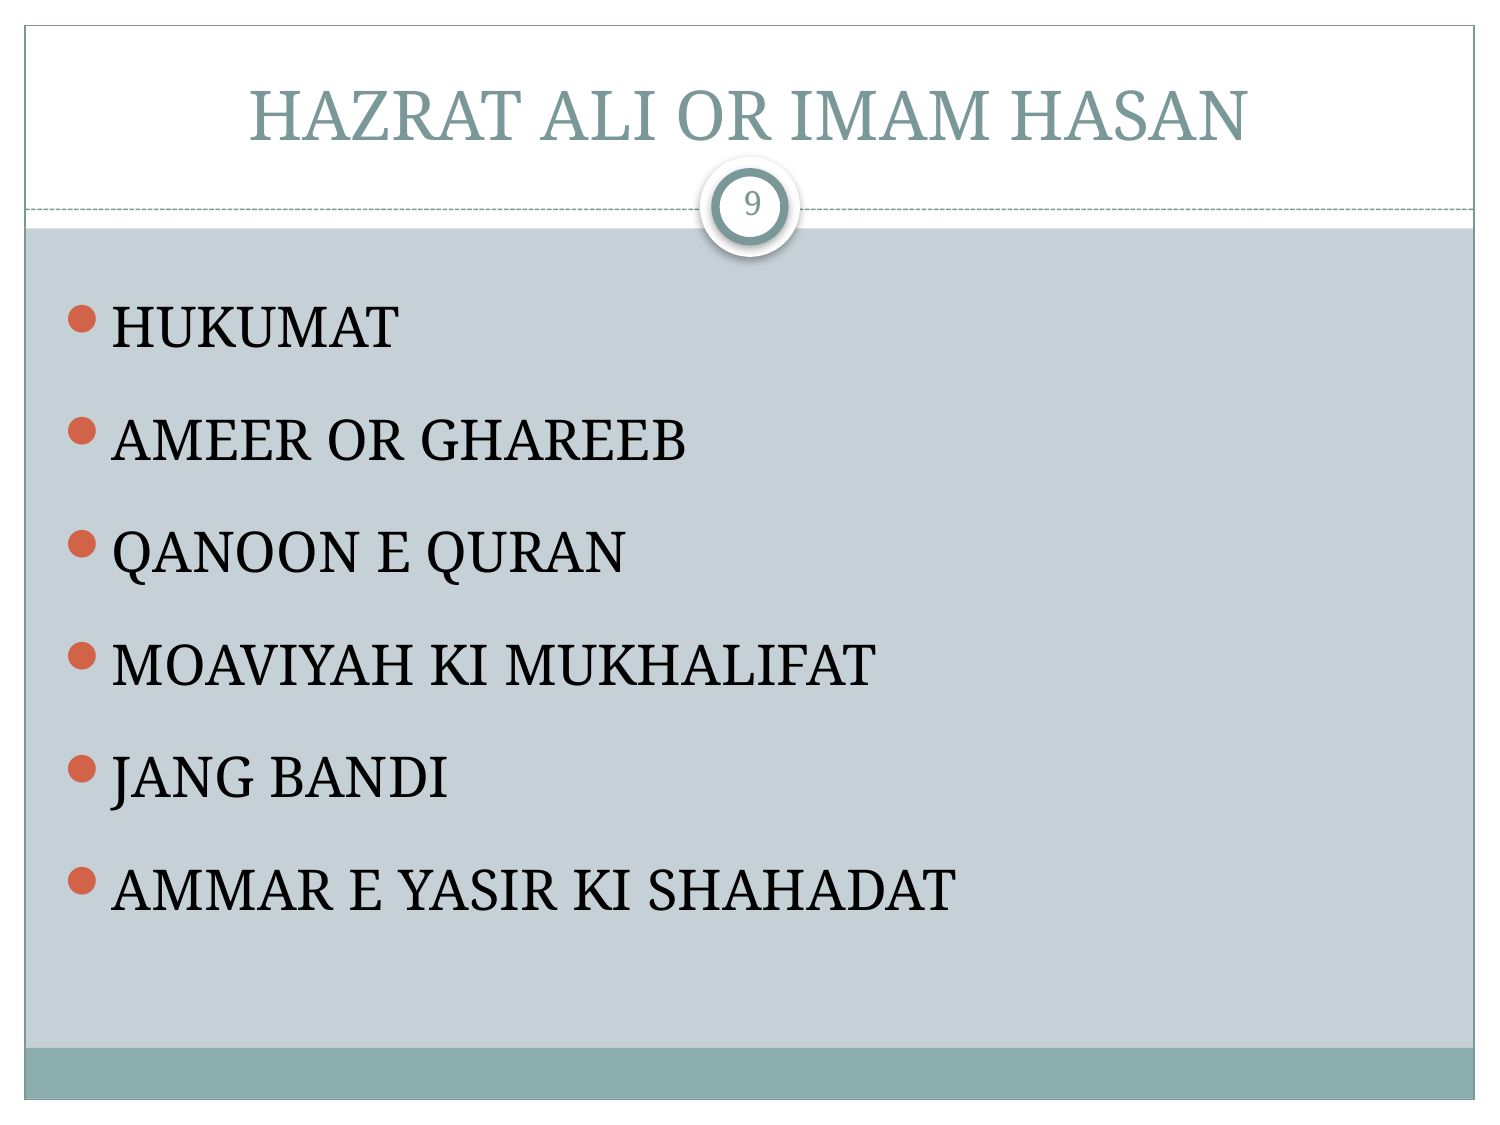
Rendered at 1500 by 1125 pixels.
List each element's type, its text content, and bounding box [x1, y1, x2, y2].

slide_number 9 [715, 168, 791, 241]
list HUKUMAT AMEER OR GHAREEB QANOON E QURAN MOAVIYAH KI MUKHALIFAT JANG BANDI AMMAR E YASIR KI SHAHADAT [49, 250, 1445, 1001]
title HAZRAT ALI OR IMAM HASAN [49, 37, 1450, 162]
